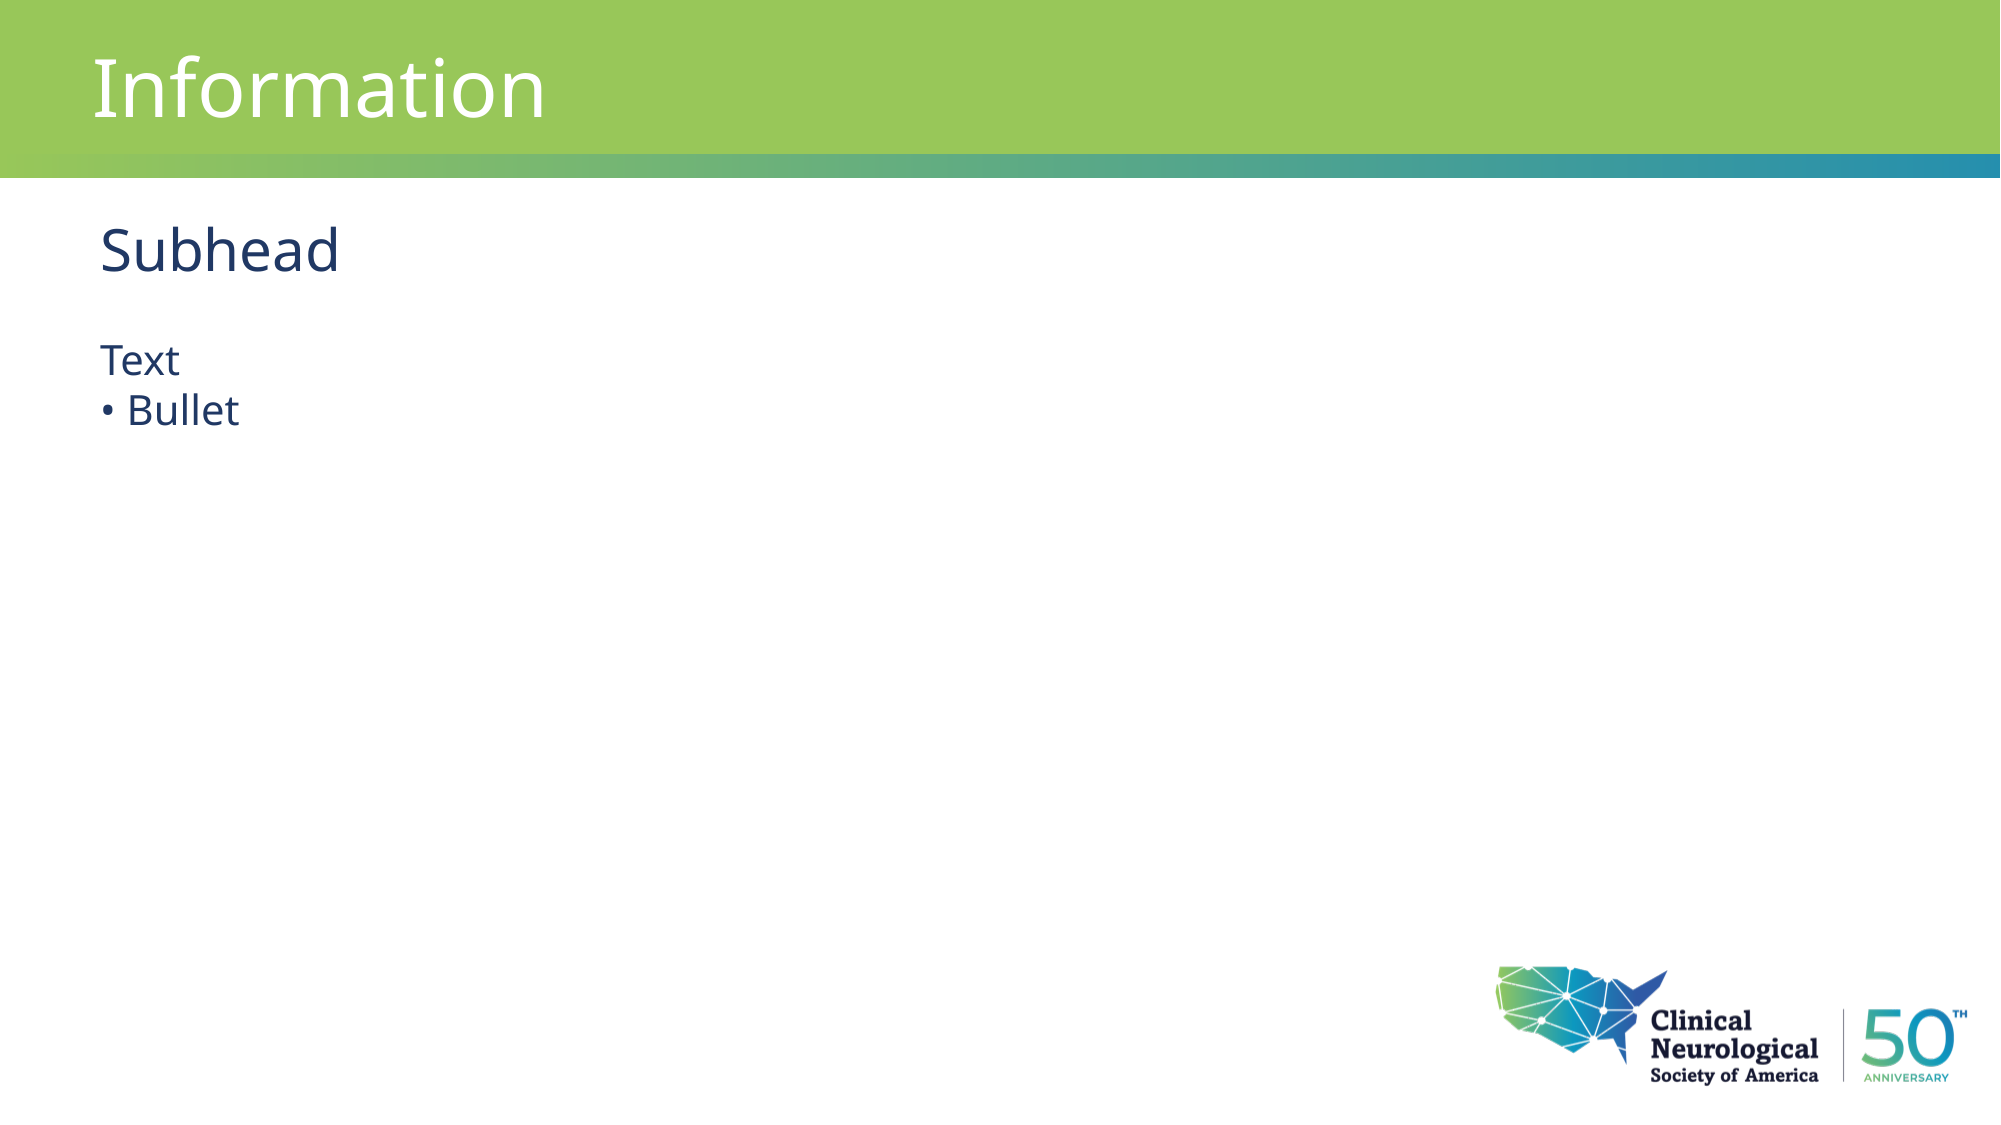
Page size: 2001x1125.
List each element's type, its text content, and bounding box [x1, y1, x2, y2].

subtitle Information [77, 40, 1422, 144]
text_box Subhead Text • Bullet [85, 206, 1953, 441]
text_box [0, 0, 2000, 154]
picture [1462, 936, 2000, 1119]
text_box [0, 154, 2000, 178]
